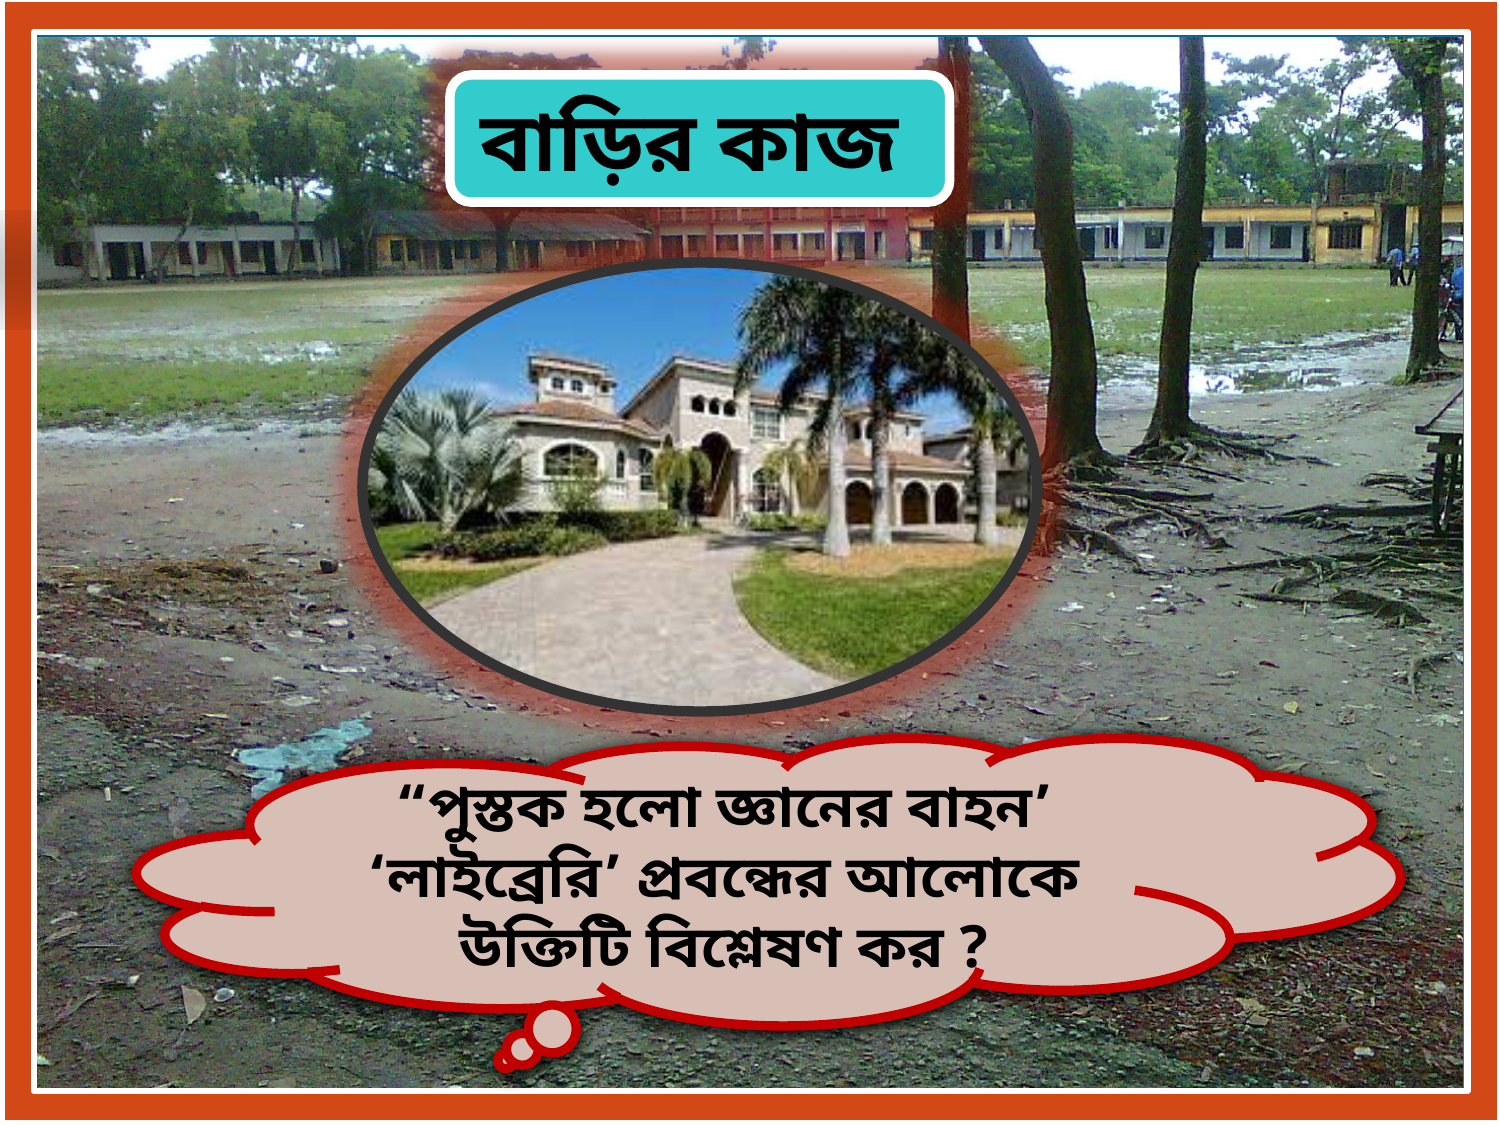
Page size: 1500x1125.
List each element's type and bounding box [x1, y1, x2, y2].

text_box [0, 0, 1500, 1125]
picture [37, 38, 1462, 1088]
